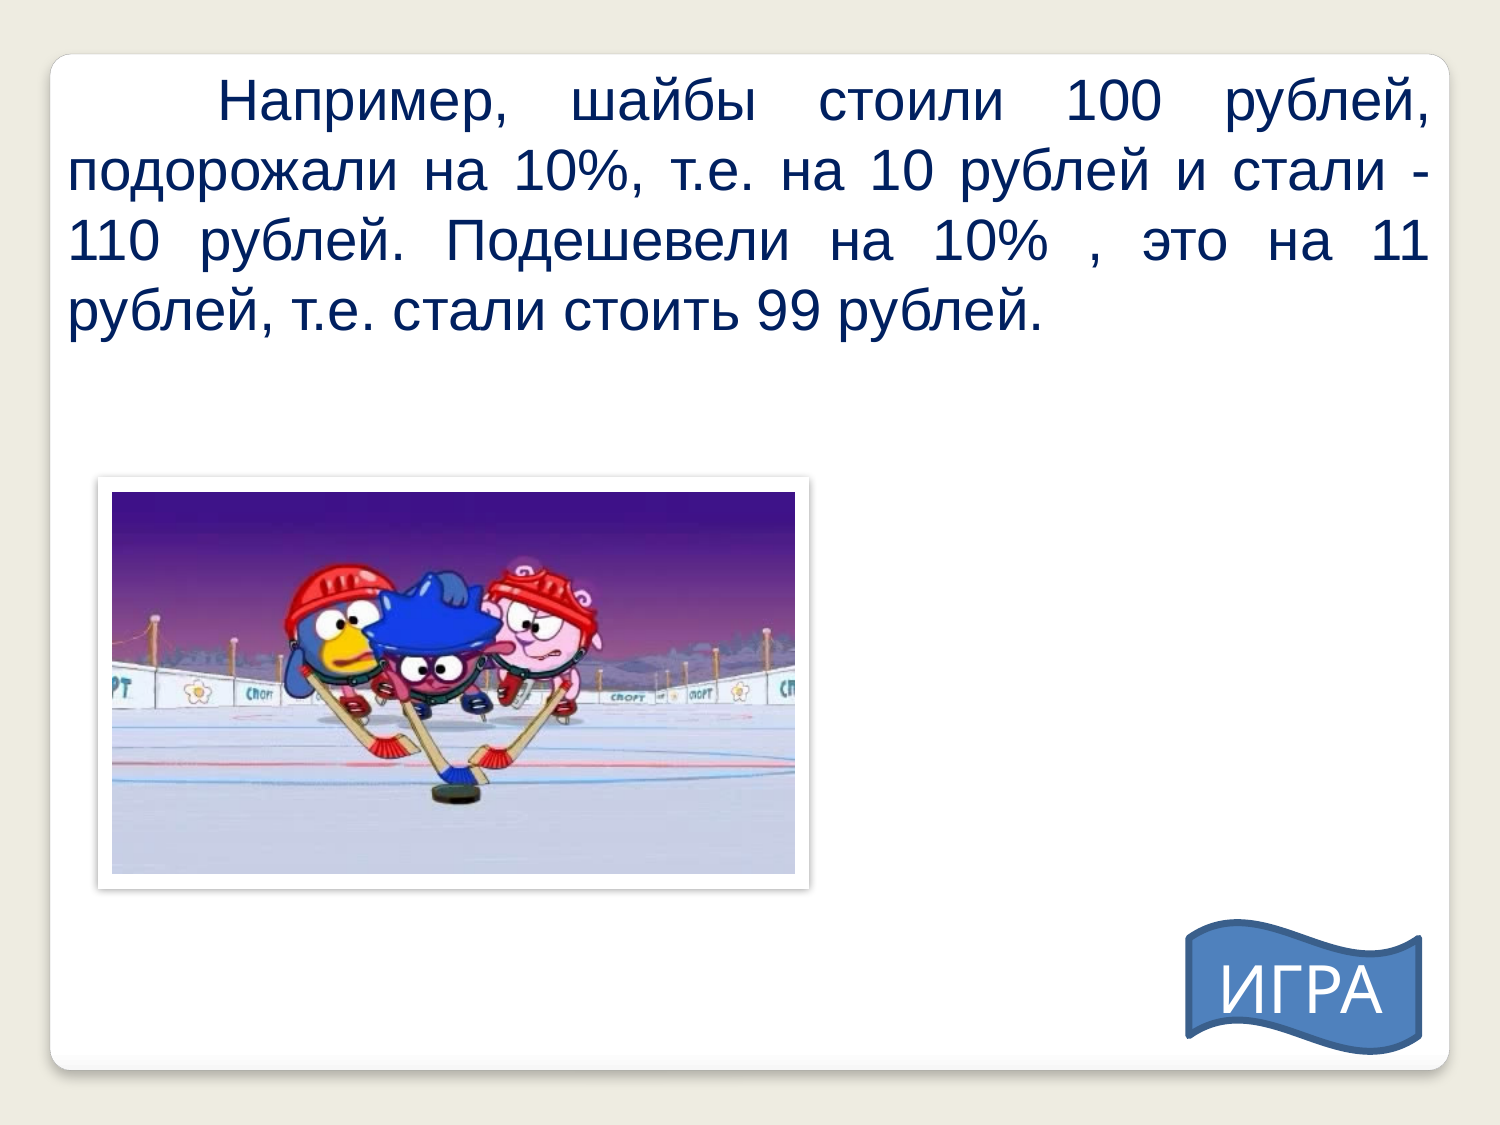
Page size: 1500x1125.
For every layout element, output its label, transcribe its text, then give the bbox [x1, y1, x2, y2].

text_box Например, шайбы стоили 100 рублей, подорожали на 10%, т.е. на 10 рублей и стали - 110 рублей. Подешевели на 10% , это на 11 рублей, т.е. стали стоить 99 рублей. [53, 54, 1447, 350]
picture [111, 491, 796, 875]
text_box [1188, 921, 1488, 1053]
